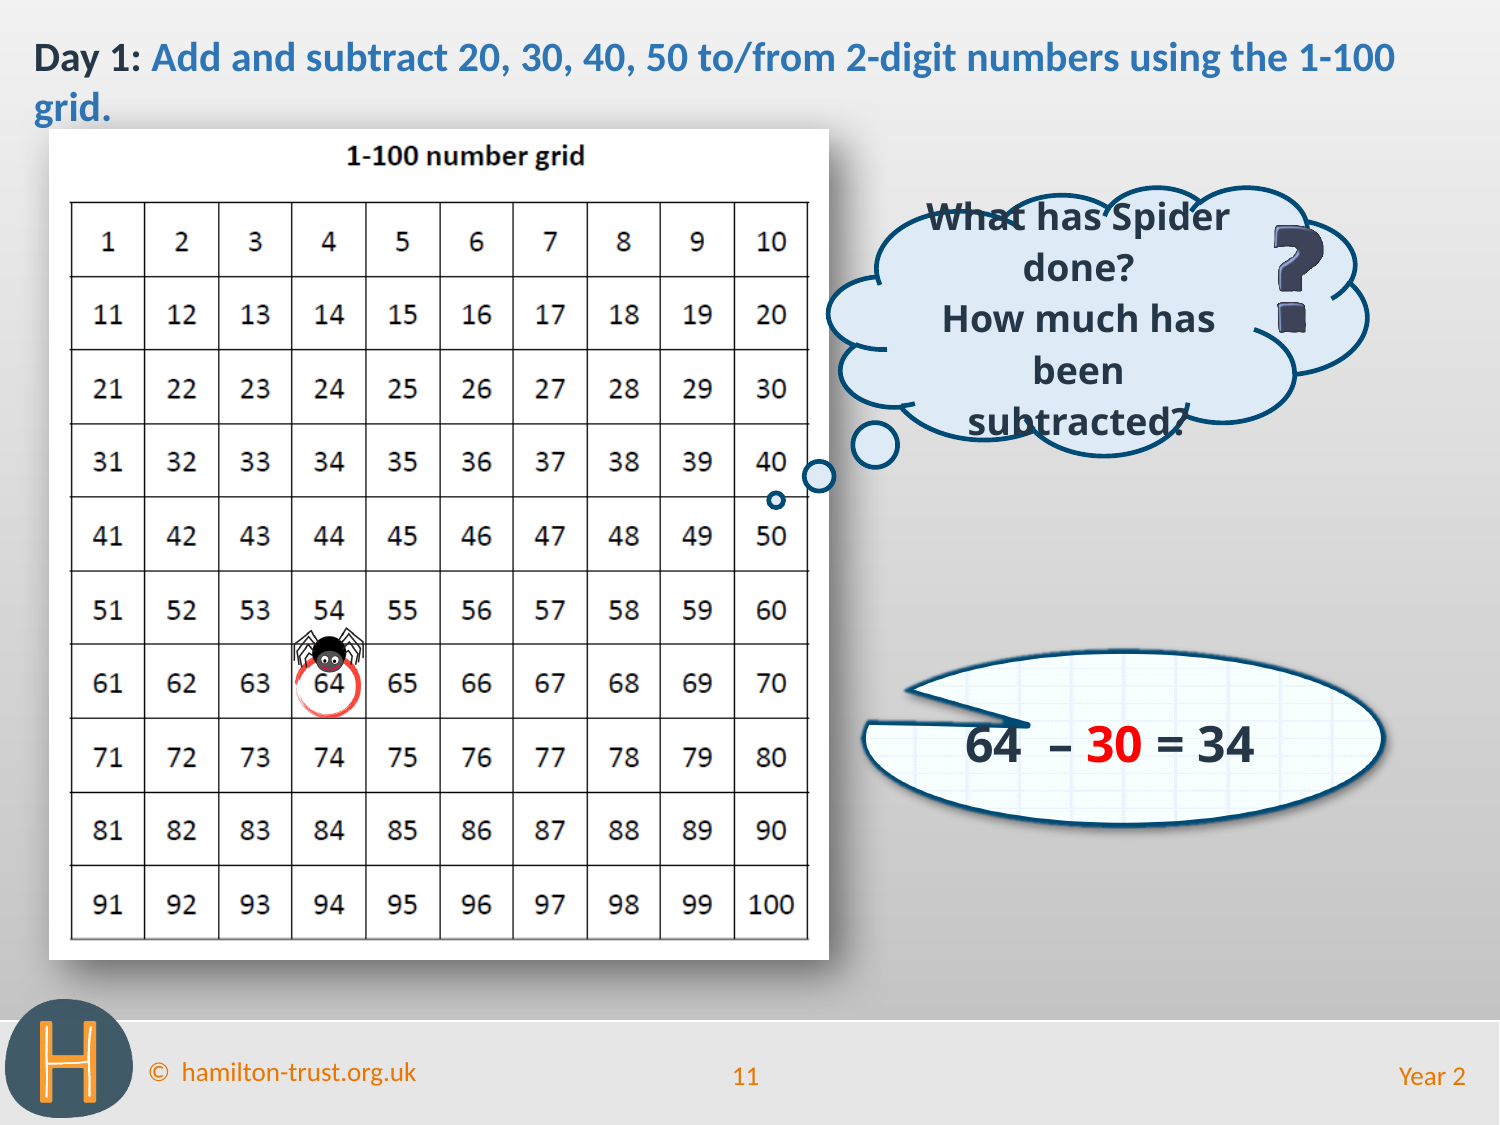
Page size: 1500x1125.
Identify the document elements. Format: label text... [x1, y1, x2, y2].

text_box Day 1: Add and subtract 20, 30, 40, 50 to/from 2-digit numbers using the 1-100 grid. [19, 22, 1485, 138]
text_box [286, 620, 370, 719]
picture [5, 999, 133, 1118]
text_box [828, 186, 1368, 456]
slide_number 11 [686, 1044, 805, 1105]
text_box 64 – 30 = 34 [866, 654, 1381, 824]
picture [48, 129, 829, 960]
footer Year 2 [870, 1044, 1482, 1105]
